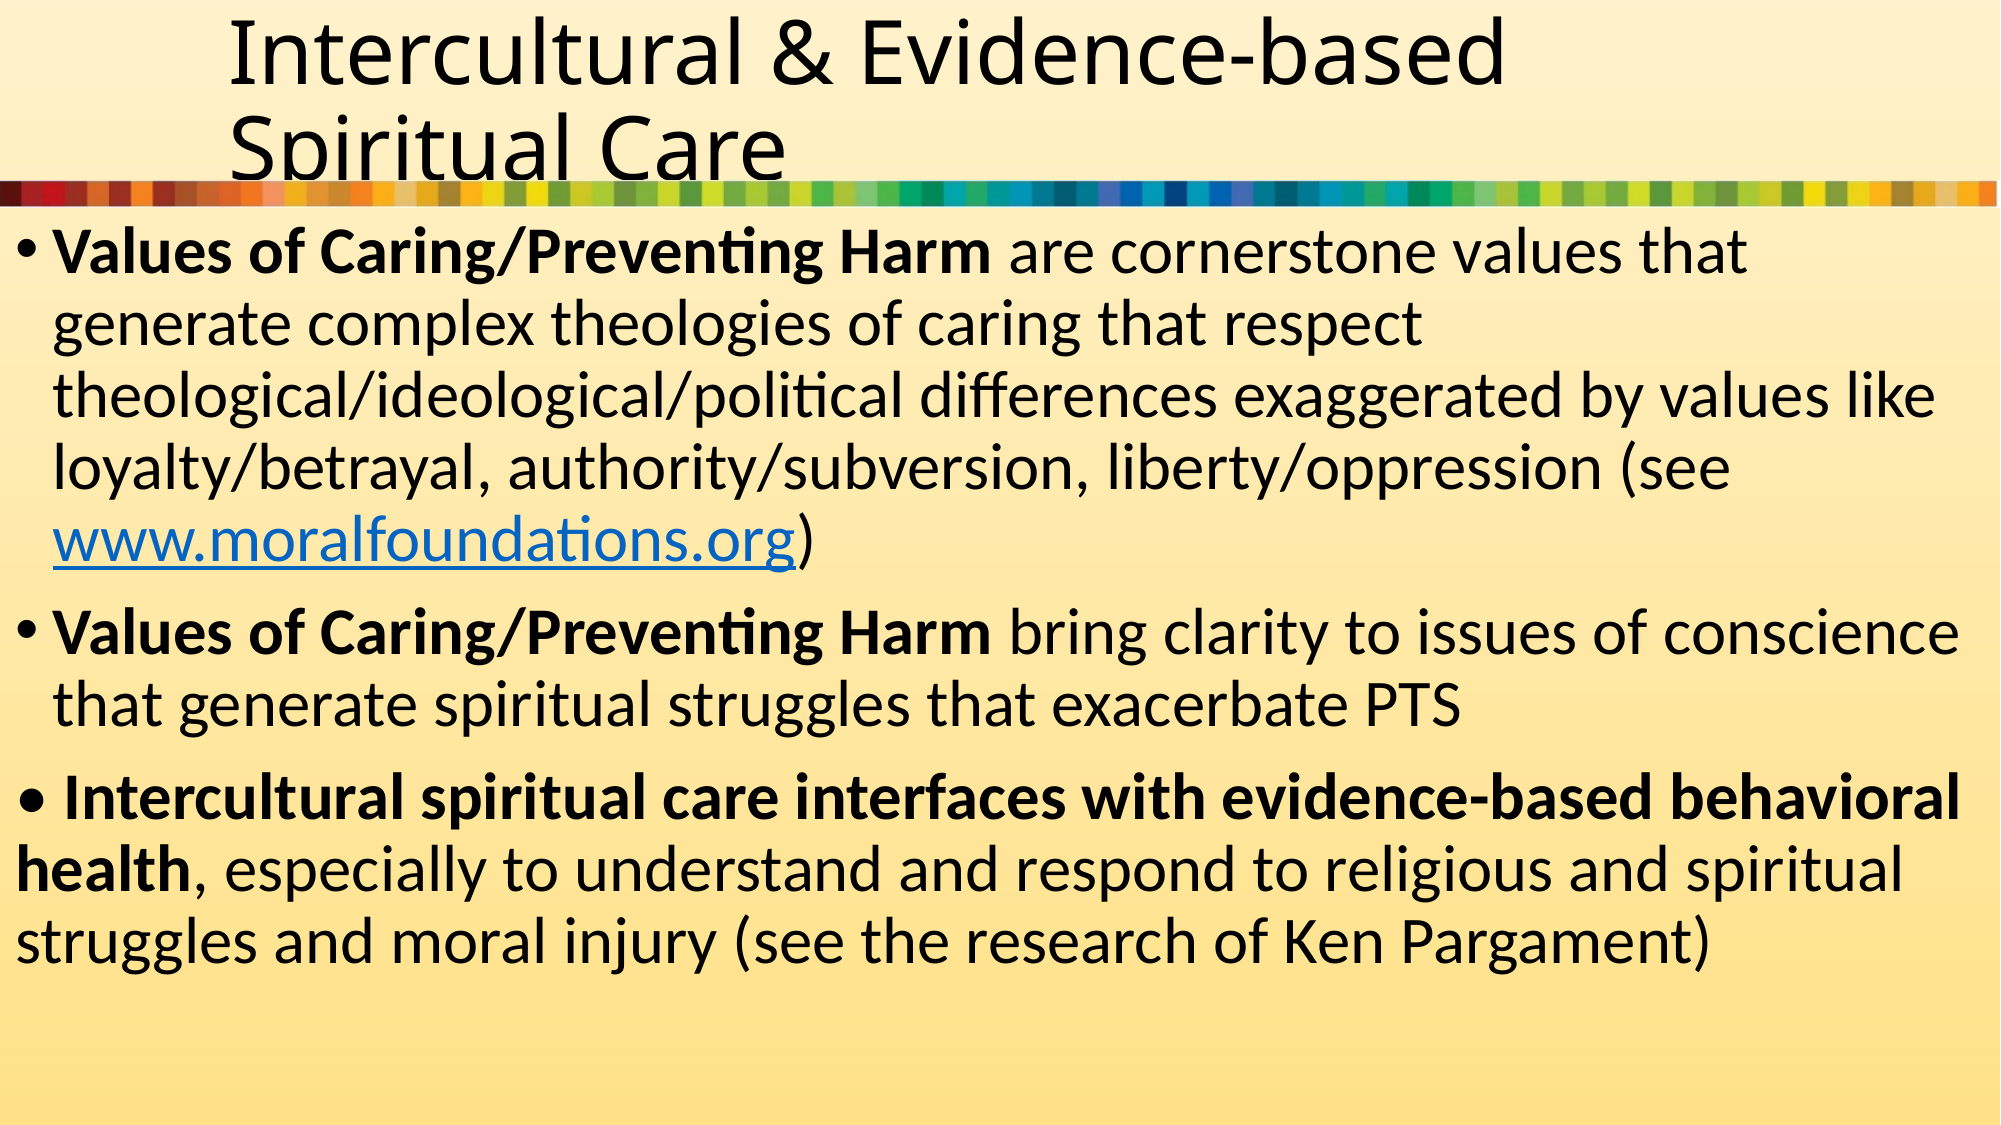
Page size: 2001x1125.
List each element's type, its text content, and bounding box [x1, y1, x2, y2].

list Values of Caring/Preventing Harm are cornerstone values that generate complex theologies of caring that respect theological/ideological/political differences exaggerated by values like loyalty/betrayal, authority/subversion, liberty/oppression (see www.moralfoundations.org) Values of Caring/Preventing Harm bring clarity to issues of conscience that generate spiritual struggles that exacerbate PTS • Intercultural spiritual care interfaces with evidence-based behavioral health, especially to understand and respond to religious and spiritual struggles and moral injury (see the research of Ken Pargament) [0, 208, 2000, 1125]
title Intercultural & Evidence-based Spiritual Care [213, 0, 1863, 180]
picture [0, 180, 2000, 208]
